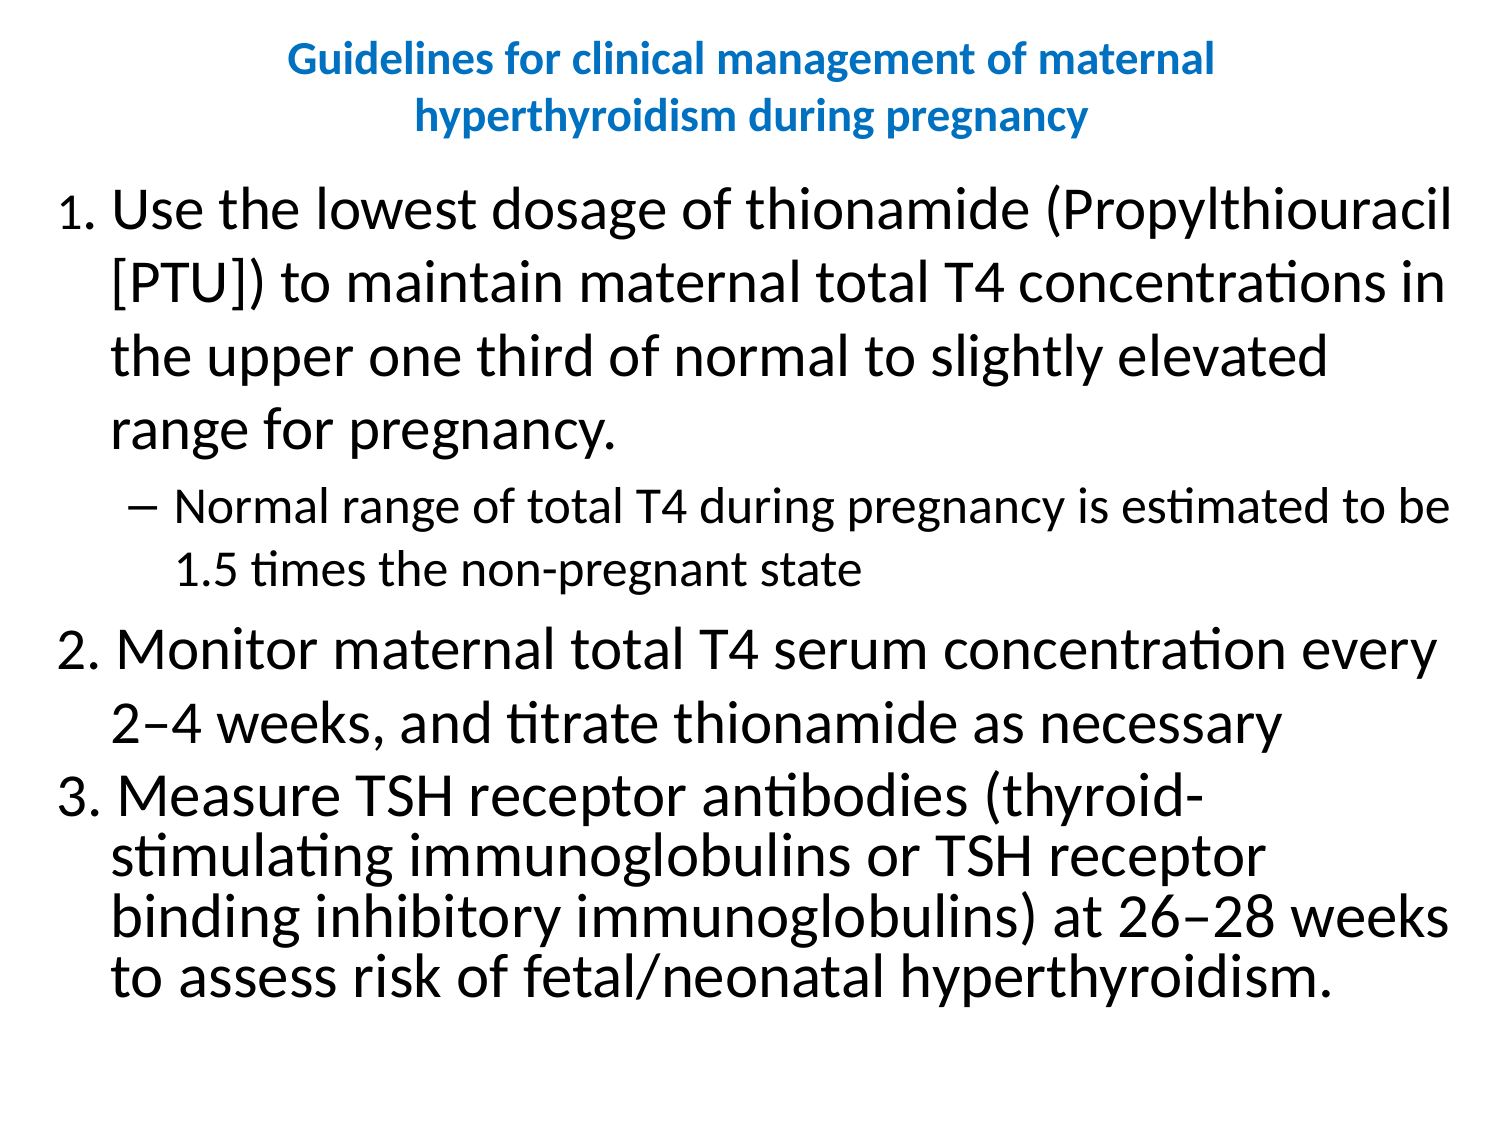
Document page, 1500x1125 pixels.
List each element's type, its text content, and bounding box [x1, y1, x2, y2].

title Guidelines for clinical management of maternal hyperthyroidism during pregnancy [76, 19, 1427, 149]
list 1. Use the lowest dosage of thionamide (Propylthiouracil [PTU]) to maintain maternal total T4 concentrations in the upper one third of normal to slightly elevated range for pregnancy. Normal range of total T4 during pregnancy is estimated to be 1.5 times the non-pregnant state 2. Monitor maternal total T4 serum concentration every 2–4 weeks, and titrate thionamide as necessary 3. Measure TSH receptor antibodies (thyroid-stimulating immunoglobulins or TSH receptor binding inhibitory immunoglobulins) at 26–28 weeks to assess risk of fetal/neonatal hyperthyroidism. [41, 160, 1471, 1071]
